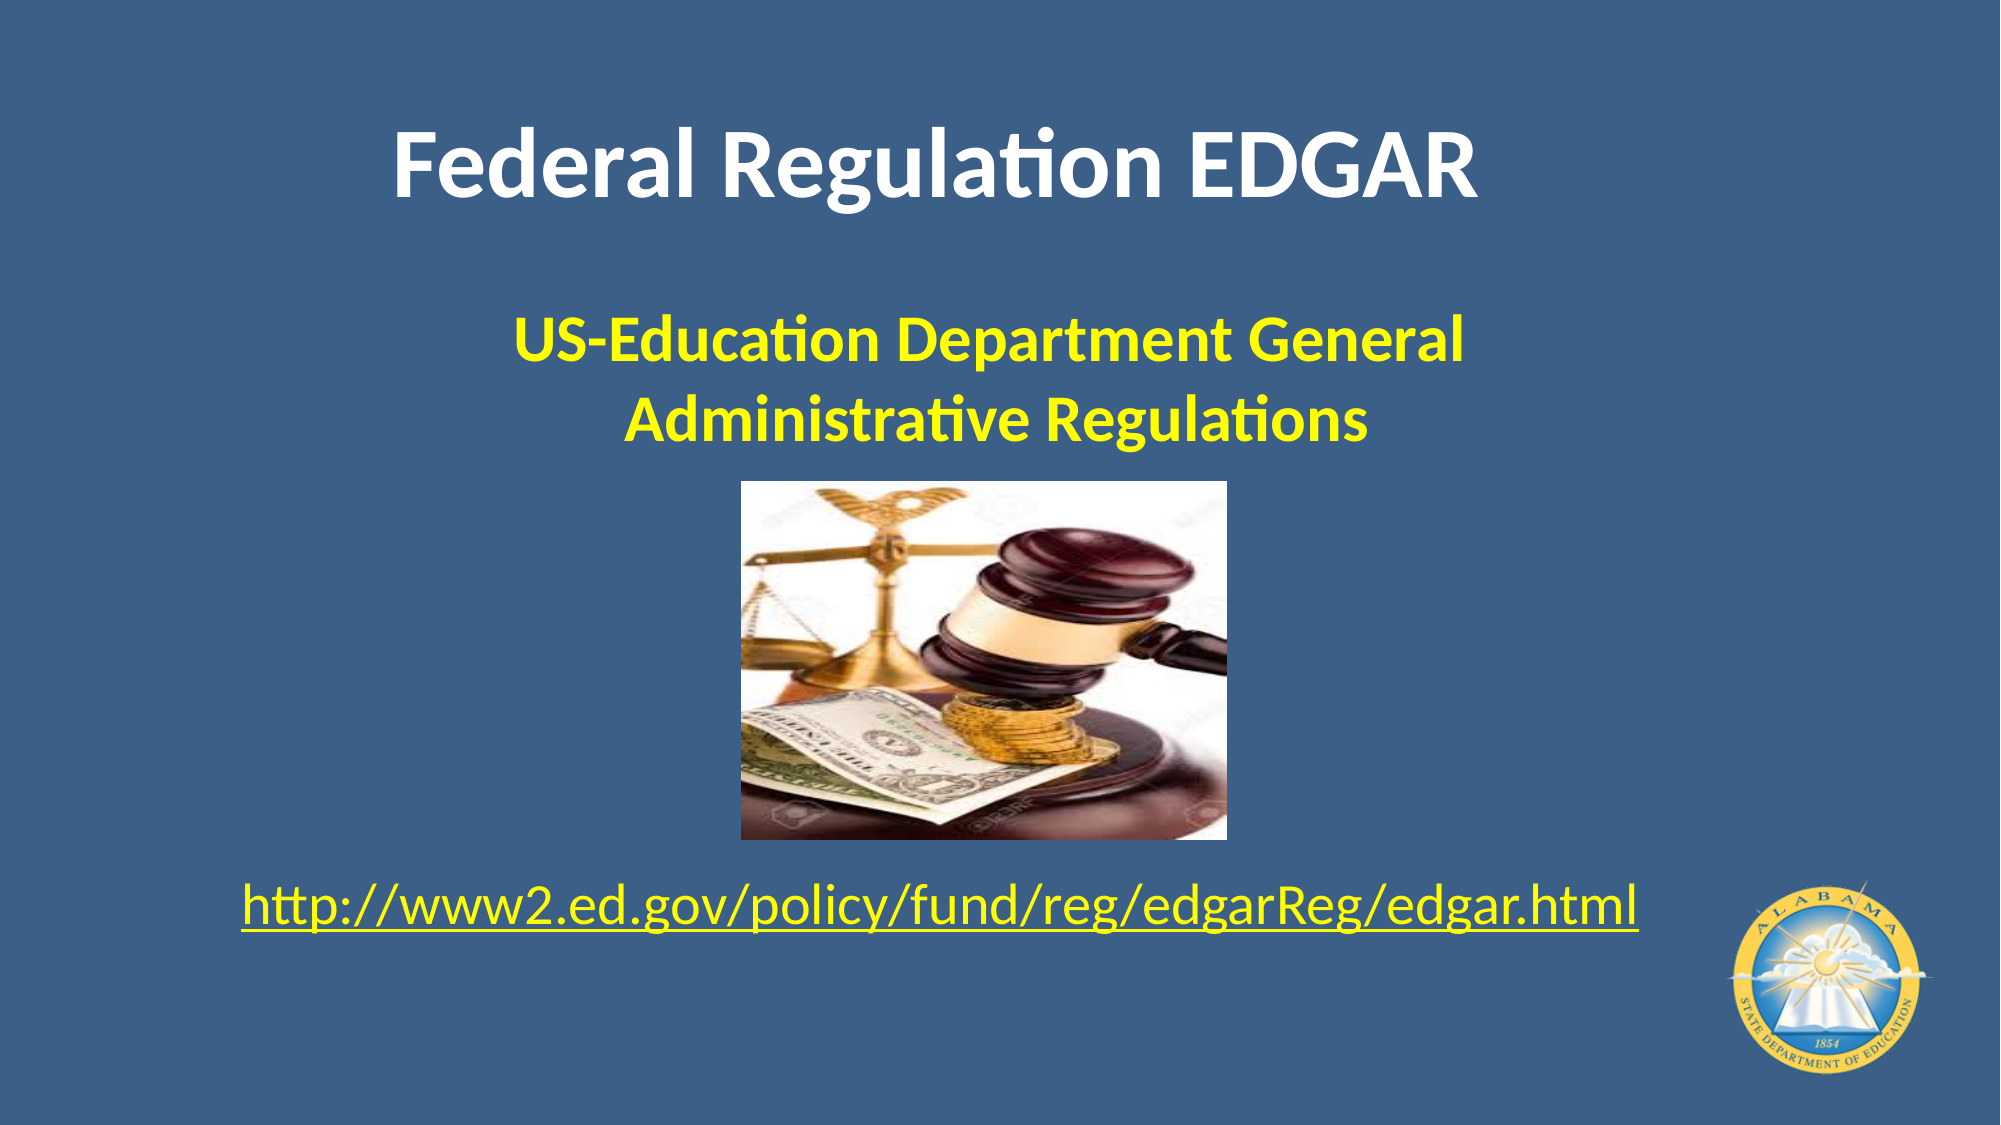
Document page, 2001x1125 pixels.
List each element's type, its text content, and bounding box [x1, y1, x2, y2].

text_box Federal Regulation EDGAR [200, 90, 1538, 225]
text_box US-Education Department General Administrative Regulations [318, 287, 1677, 463]
picture [740, 480, 1227, 841]
picture [1725, 876, 1935, 1080]
text_box http://www2.ed.gov/policy/fund/reg/edgarReg/edgar.html [189, 869, 1718, 944]
